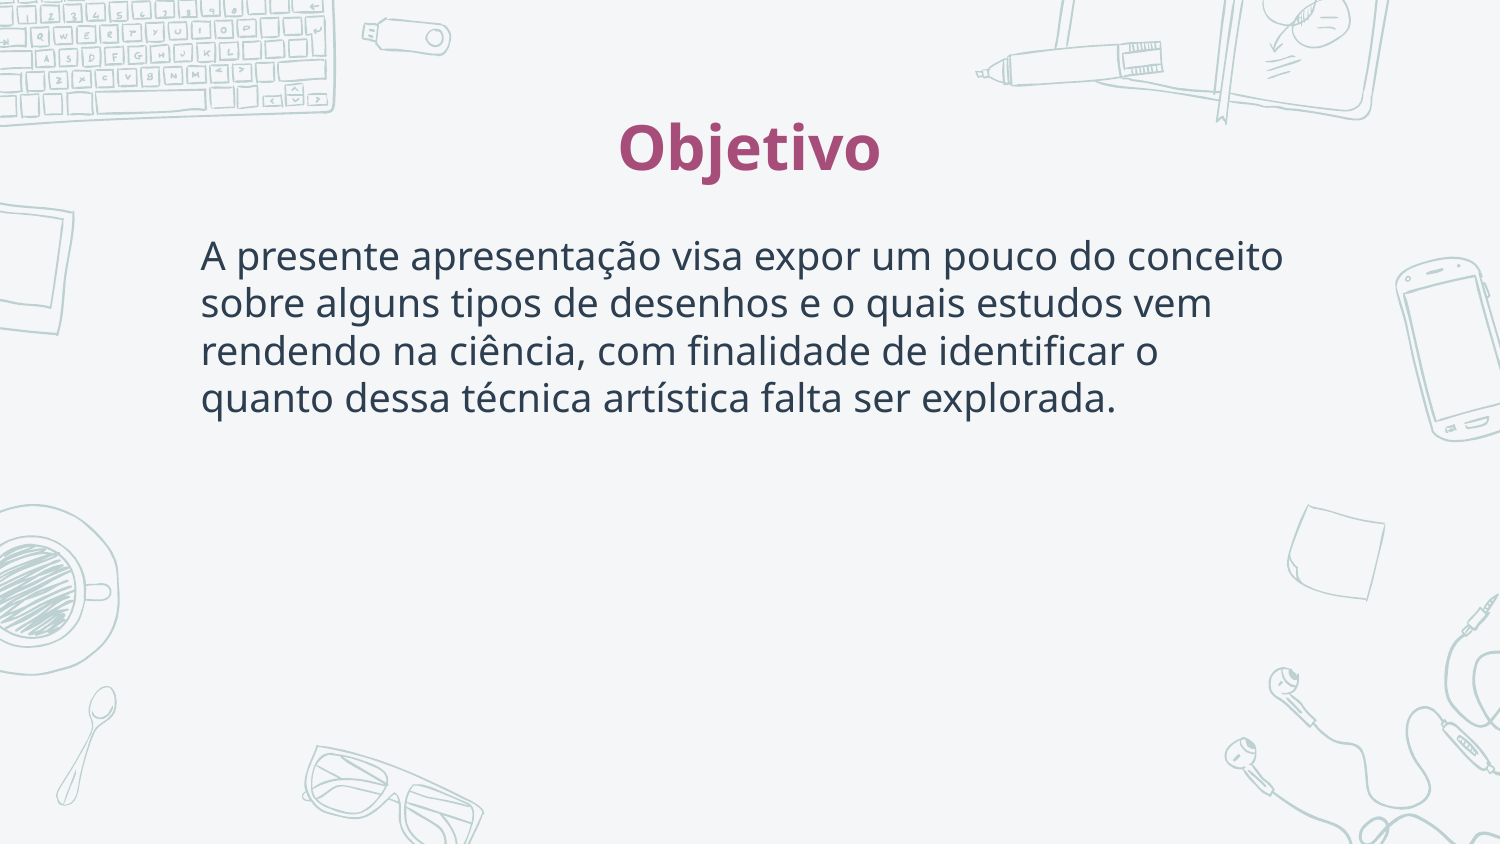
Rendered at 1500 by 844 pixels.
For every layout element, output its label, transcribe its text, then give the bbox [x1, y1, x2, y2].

title Objetivo [185, 102, 1315, 198]
list A presente apresentação visa expor um pouco do conceito sobre alguns tipos de desenhos e o quais estudos vem rendendo na ciência, com finalidade de identificar o quanto dessa técnica artística falta ser explorada. [185, 215, 1315, 790]
